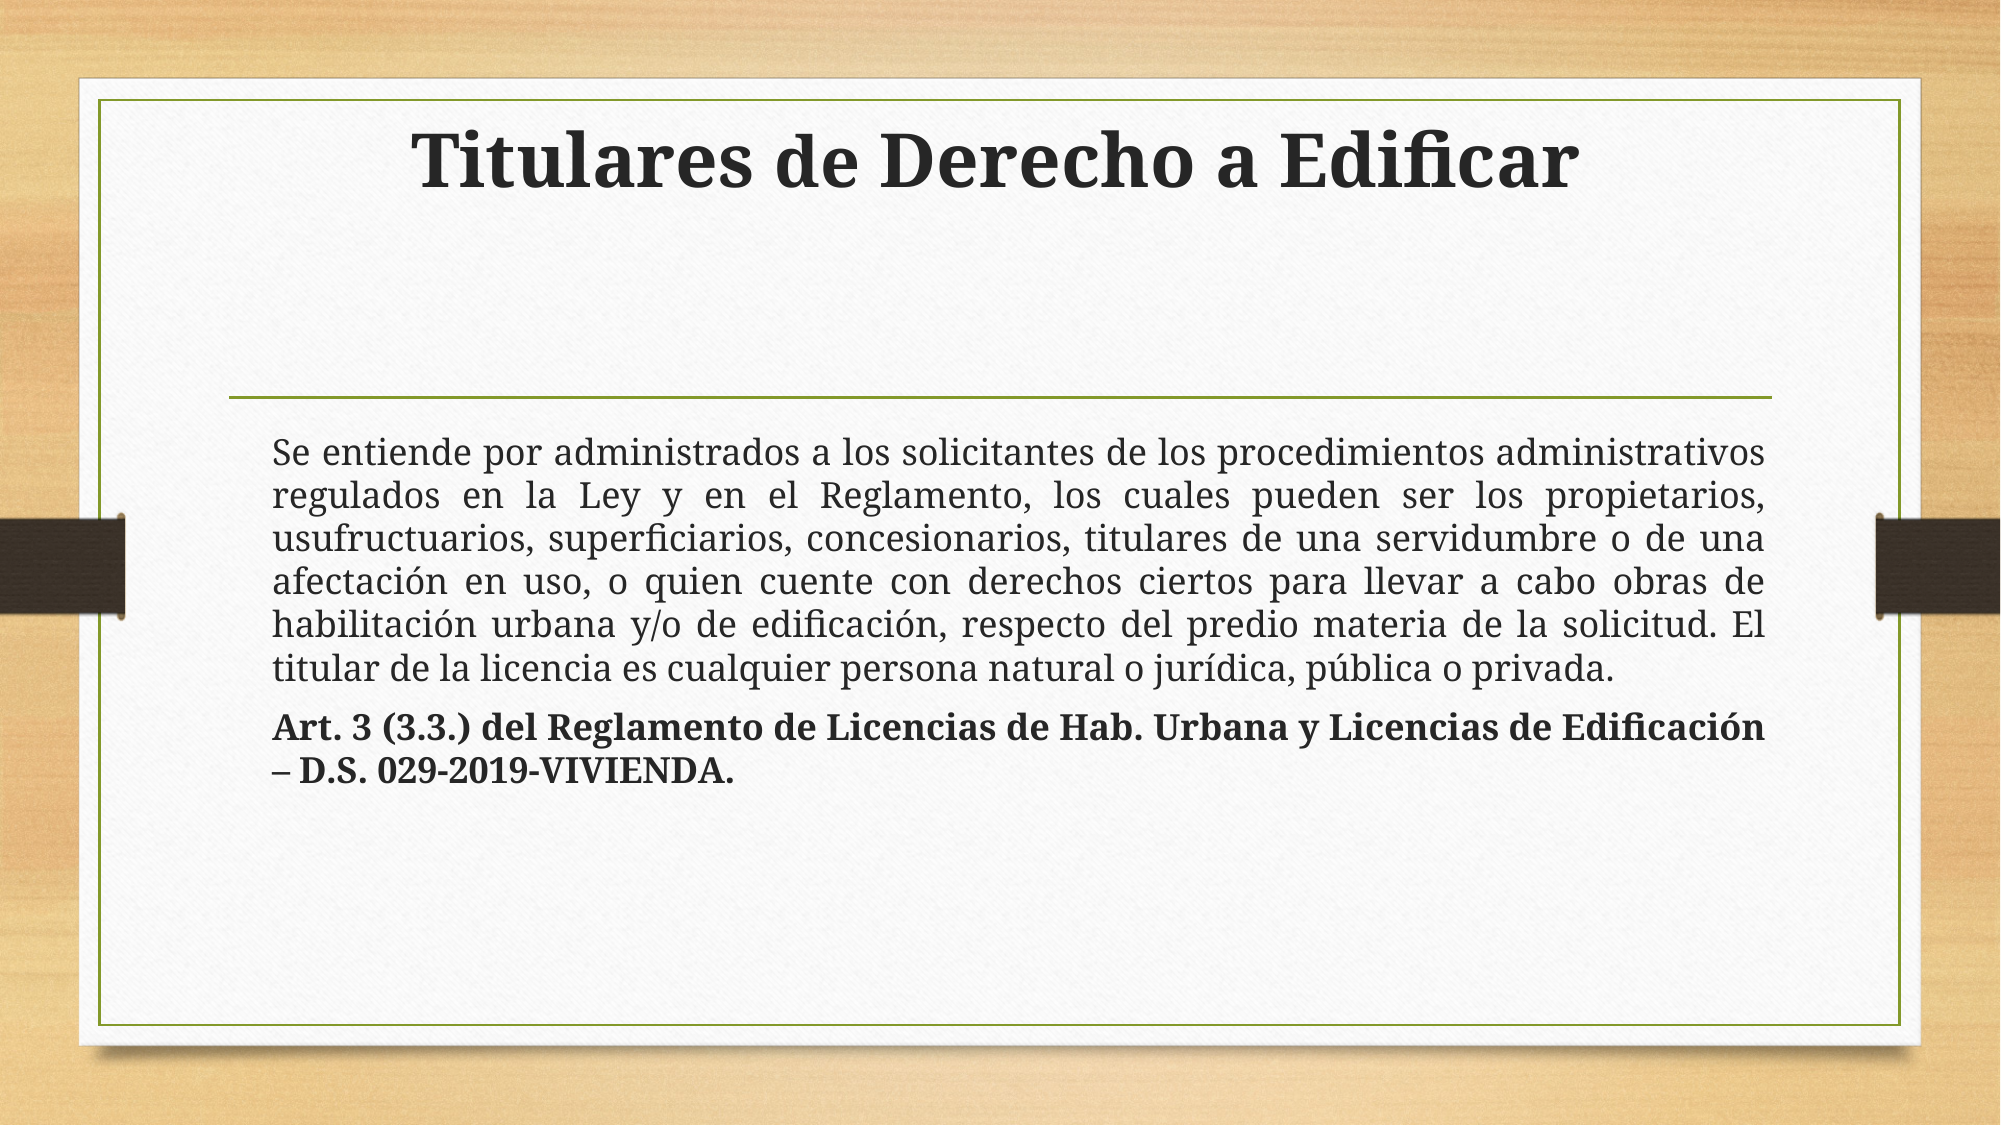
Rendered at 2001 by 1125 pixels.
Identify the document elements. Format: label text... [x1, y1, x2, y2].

picture [0, 0, 2001, 1125]
title Titulares de Derecho a Edificar [95, 102, 1896, 213]
list Se entiende por administrados a los solicitantes de los procedimientos administrativos regulados en la Ley y en el Reglamento, los cuales pueden ser los propietarios, usufructuarios, superficiarios, concesionarios, titulares de una servidumbre o de una afectación en uso, o quien cuente con derechos ciertos para llevar a cabo obras de habilitación urbana y/o de edificación, respecto del predio materia de la solicitud. El titular de la licencia es cualquier persona natural o jurídica, pública o privada. Art. 3 (3.3.) del Reglamento de Licencias de Hab. Urbana y Licencias de Edificación – D.S. 029-2019-VIVIENDA. [212, 419, 1788, 964]
